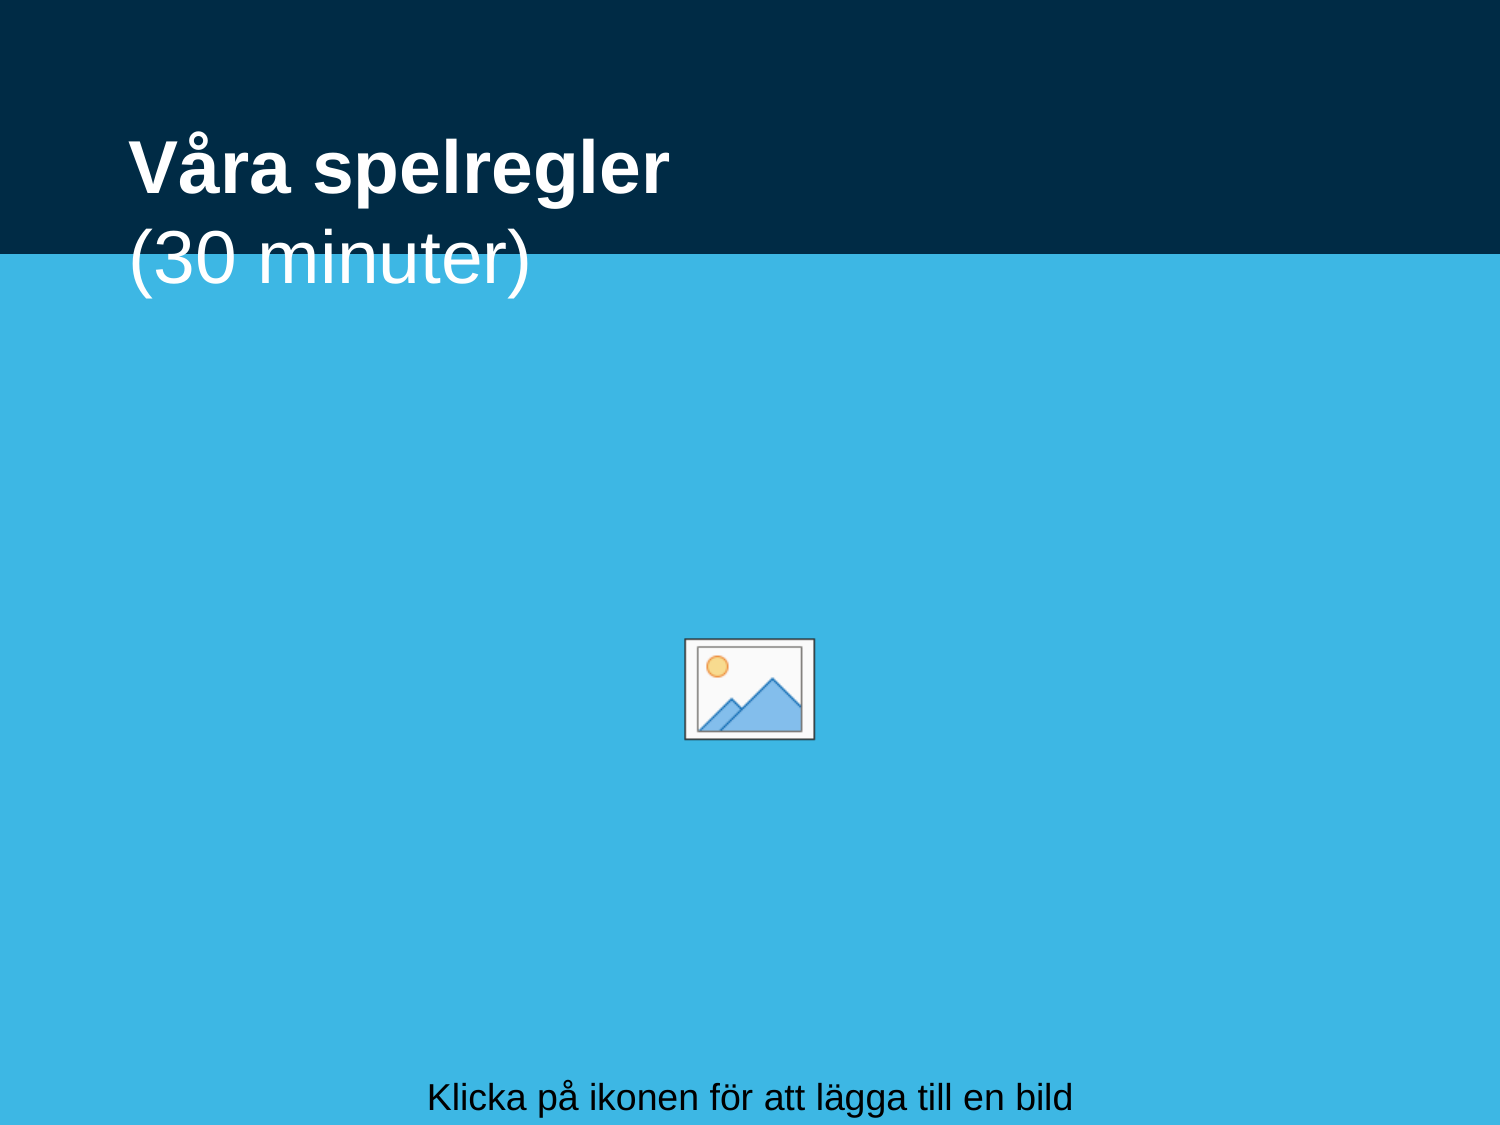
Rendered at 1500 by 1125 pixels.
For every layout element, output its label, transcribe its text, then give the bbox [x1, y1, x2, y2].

picture [0, 253, 1500, 1125]
title Våra spelregler (30 minuter) [128, 119, 1404, 252]
